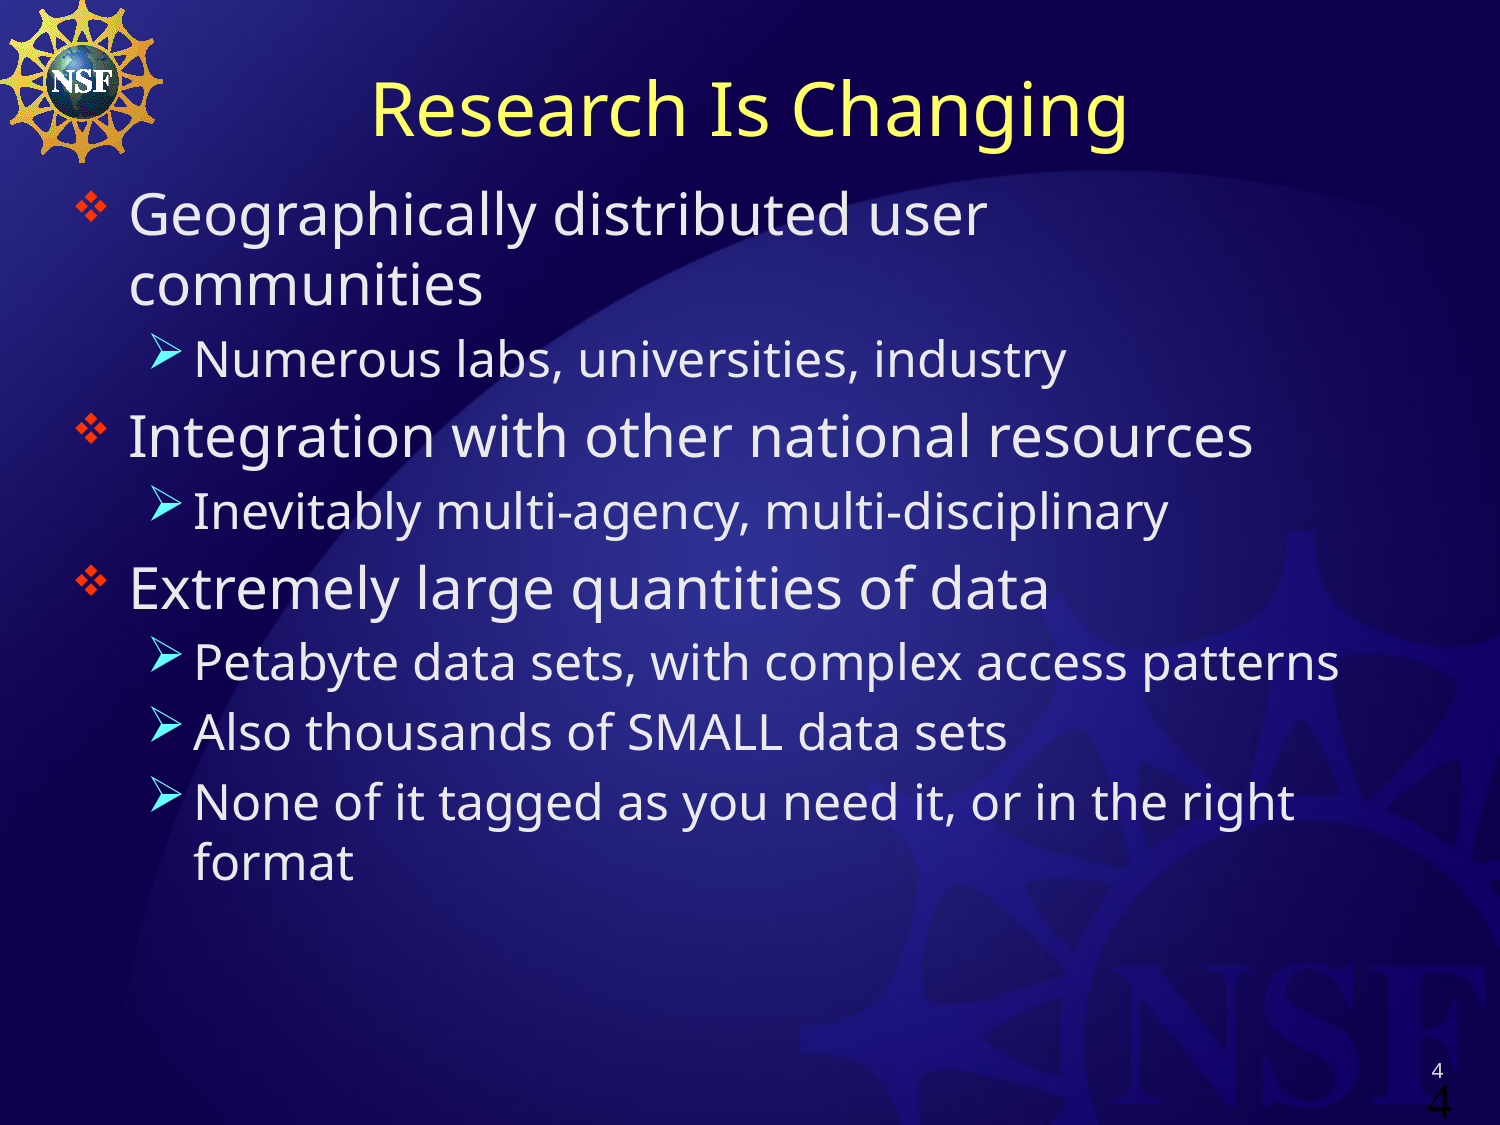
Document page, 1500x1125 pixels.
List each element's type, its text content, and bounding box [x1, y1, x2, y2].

slide_number 4 [1412, 1060, 1500, 1118]
list Geographically distributed user communities Numerous labs, universities, industry Integration with other national resources Inevitably multi-agency, multi-disciplinary Extremely large quantities of data Petabyte data sets, with complex access patterns Also thousands of SMALL data sets None of it tagged as you need it, or in the right format [56, 169, 1359, 893]
title Research Is Changing [112, 12, 1388, 201]
picture [0, 0, 1500, 1125]
